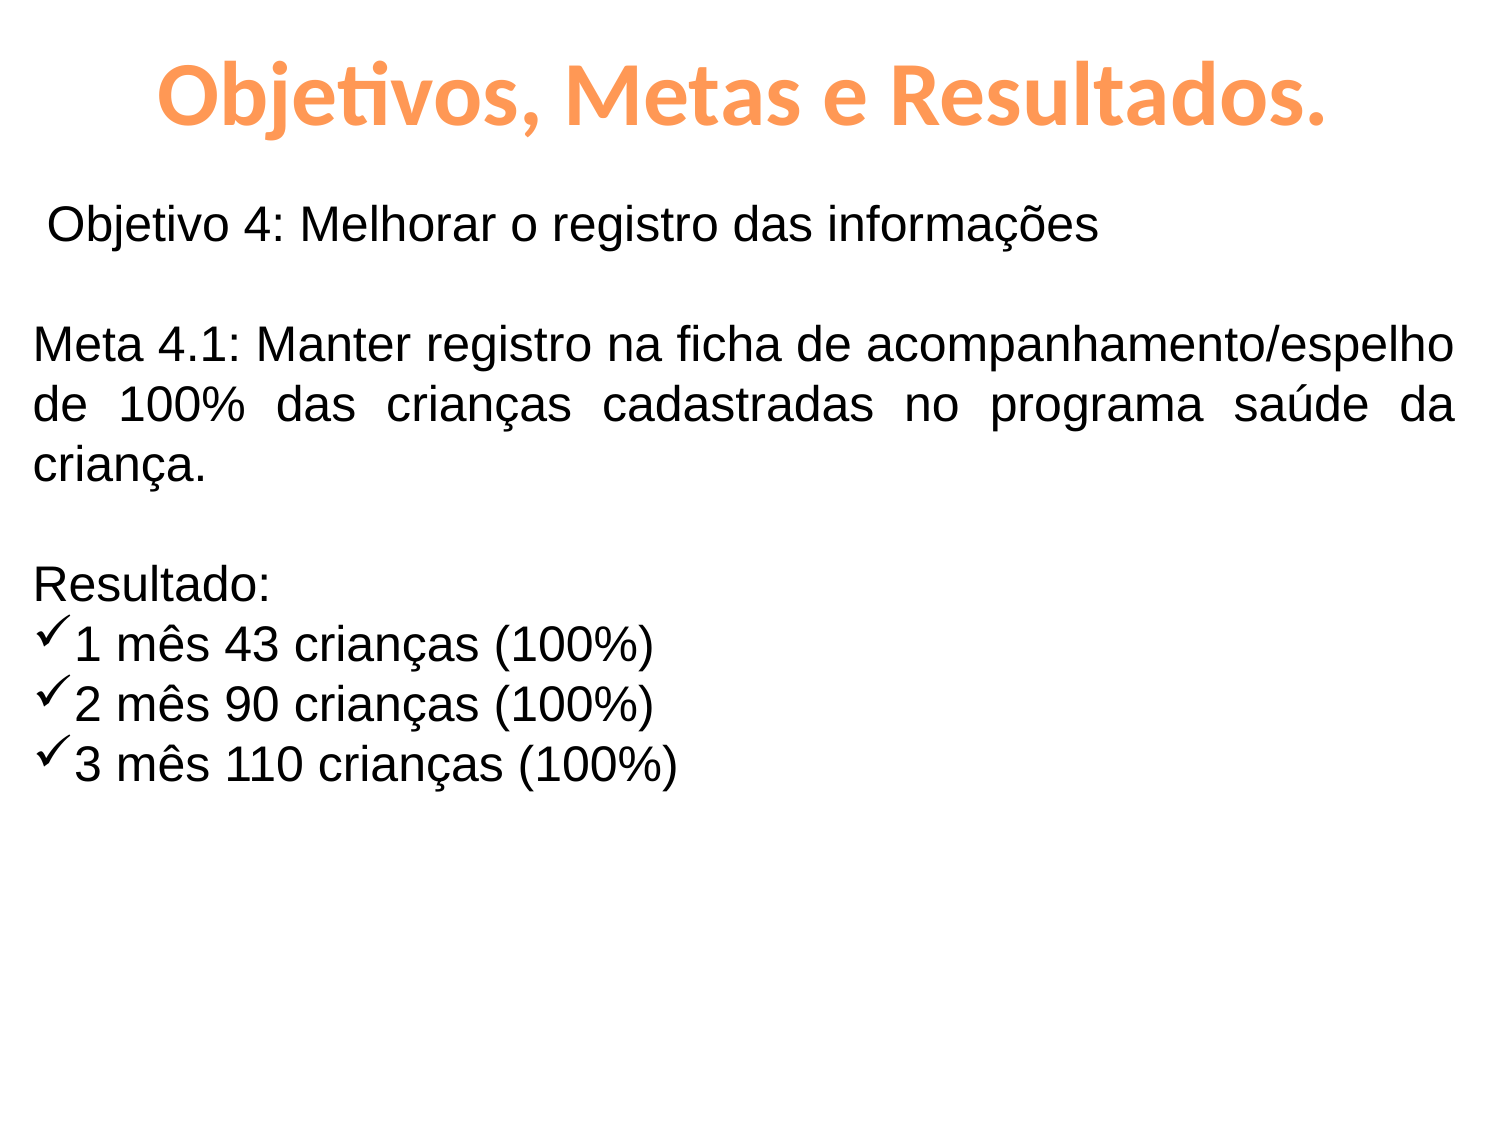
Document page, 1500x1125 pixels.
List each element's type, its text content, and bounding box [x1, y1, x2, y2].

title Objetivos, Metas e Resultados. [69, 19, 1420, 159]
text_box Objetivo 4: Melhorar o registro das informações Meta 4.1: Manter registro na ficha de acompanhamento/espelho de 100% das crianças cadastradas no programa saúde da criança. Resultado: 1 mês 43 crianças (100%) 2 mês 90 crianças (100%) 3 mês 110 crianças (100%) [17, 184, 1471, 800]
